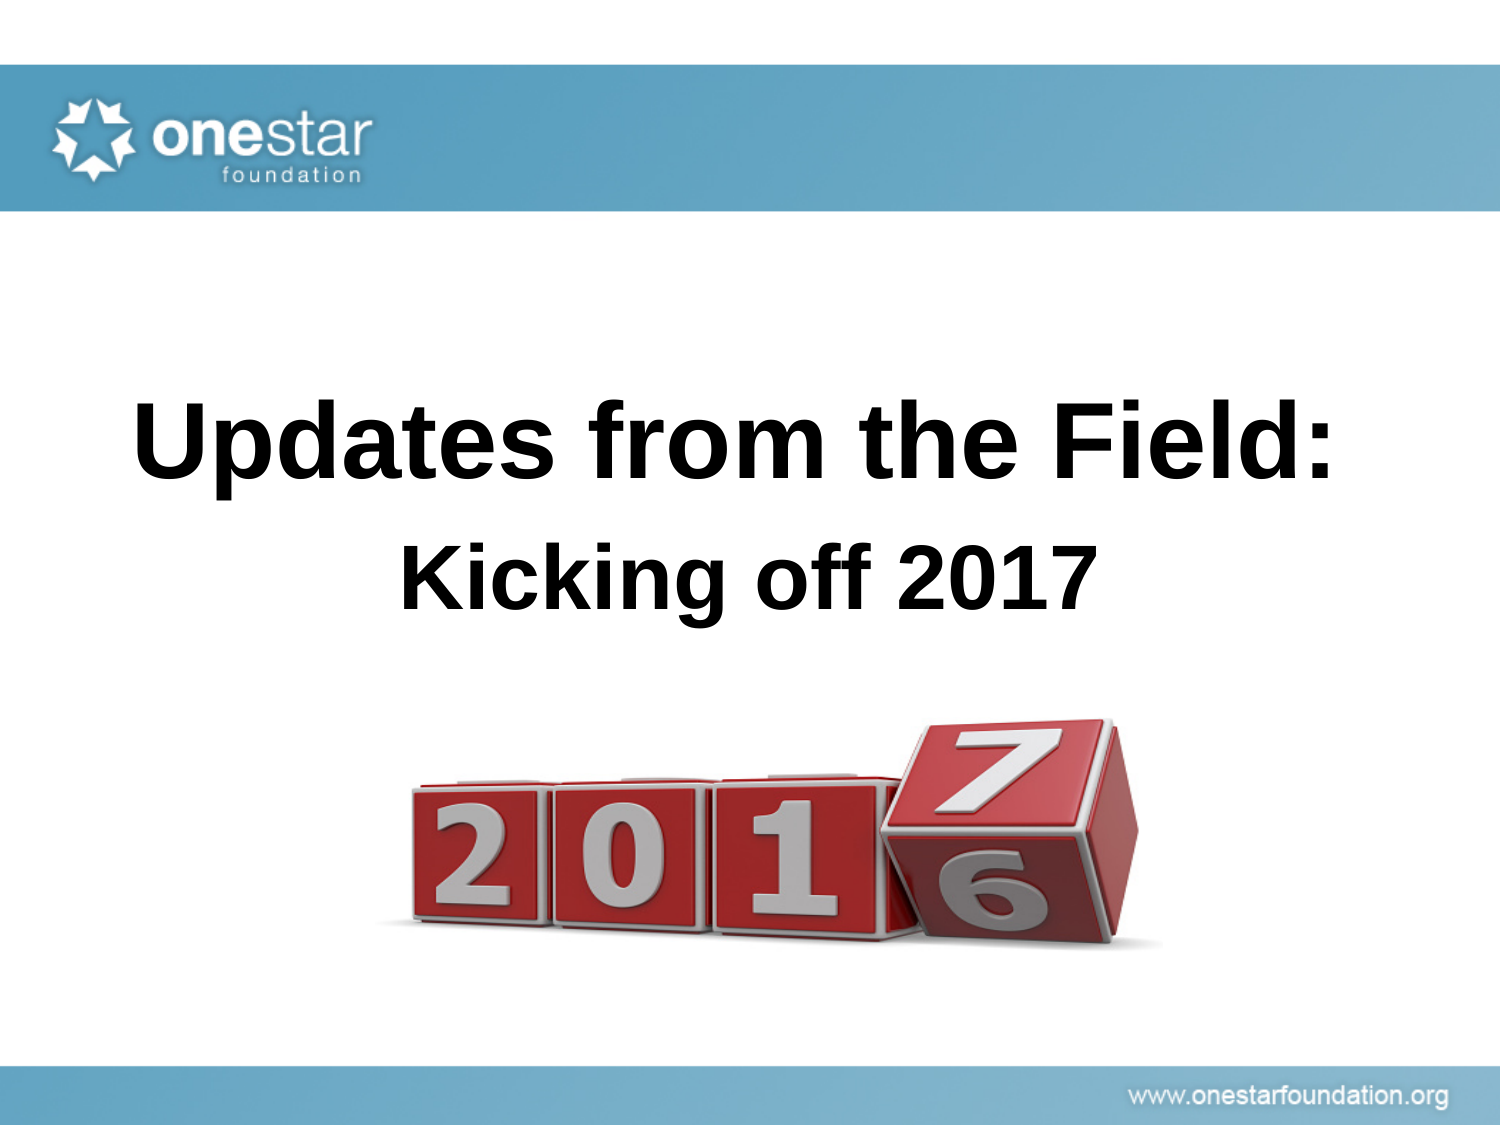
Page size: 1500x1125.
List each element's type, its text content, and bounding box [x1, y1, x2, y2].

subtitle Updates from the Field: Kicking off 2017 [112, 362, 1388, 688]
picture [0, 0, 1500, 1125]
